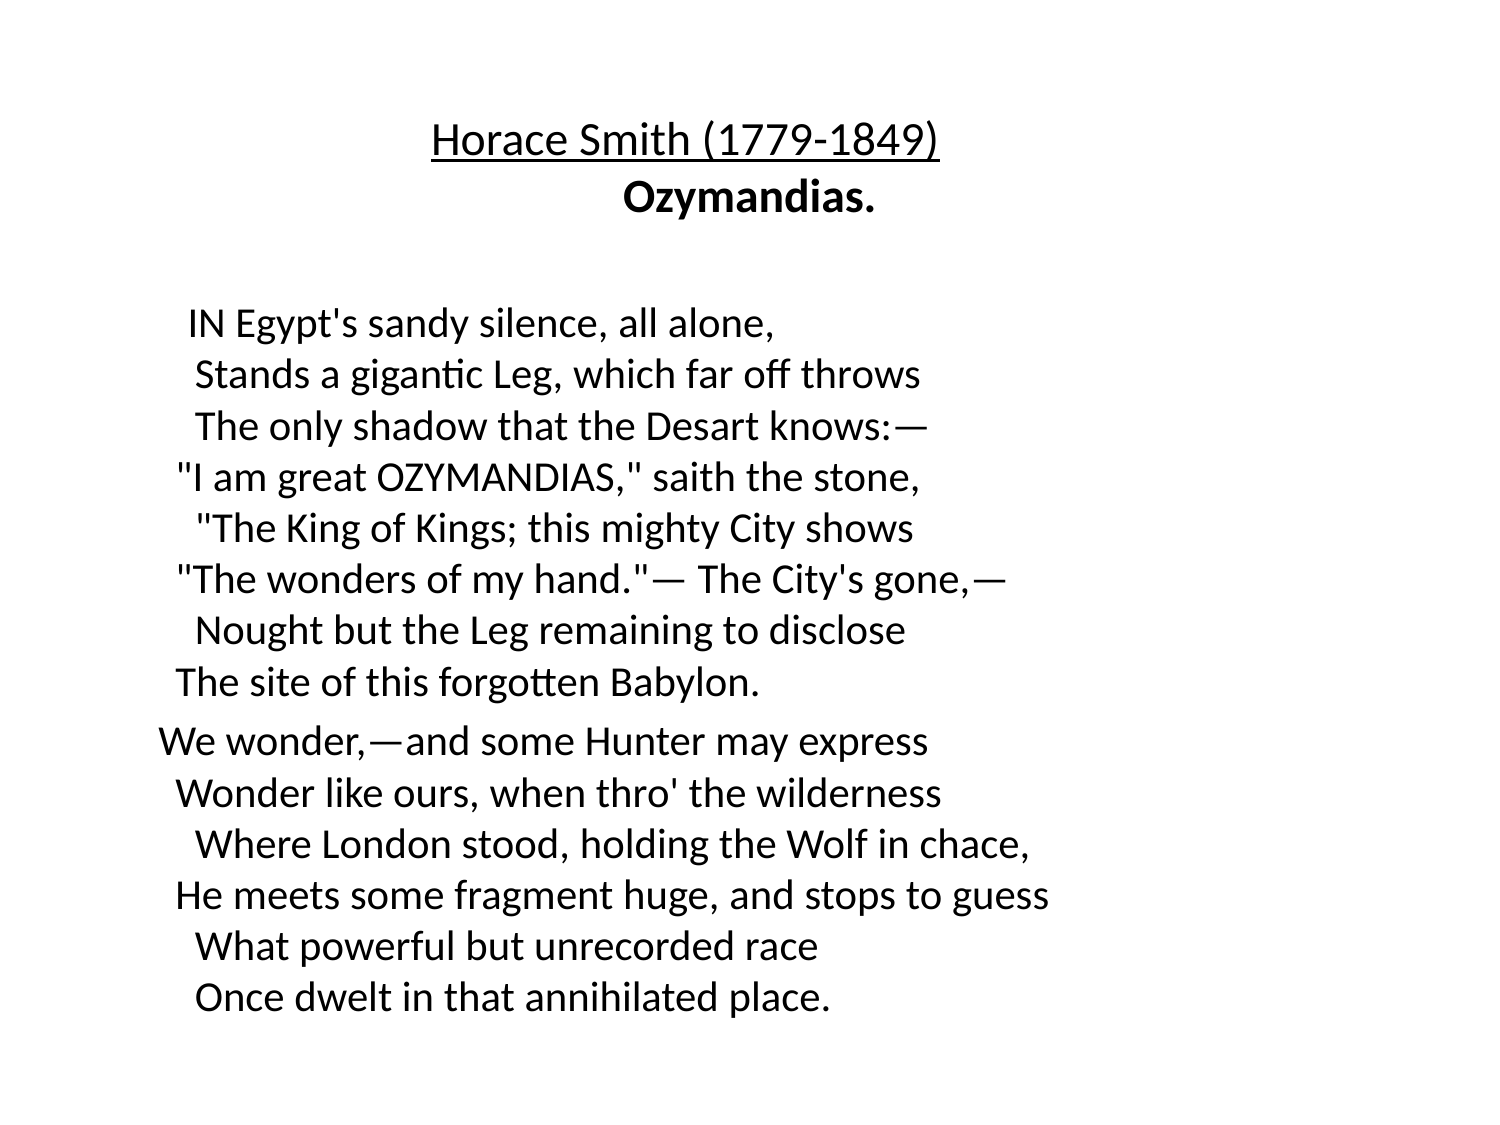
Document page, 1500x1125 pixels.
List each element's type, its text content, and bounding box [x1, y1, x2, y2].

title Horace Smith (1779-1849) Ozymandias. [75, 99, 1425, 287]
list IN Egypt's sandy silence, all alone, Stands a gigantic Leg, which far off throws The only shadow that the Desart knows:— "I am great OZYMANDIAS," saith the stone, "The King of Kings; this mighty City shows "The wonders of my hand."— The City's gone,— Nought but the Leg remaining to disclose The site of this forgotten Babylon. We wonder,—and some Hunter may express Wonder like ours, when thro' the wilderness Where London stood, holding the Wolf in chace, He meets some fragment huge, and stops to guess What powerful but unrecorded race Once dwelt in that annihilated place. [75, 287, 1425, 1030]
